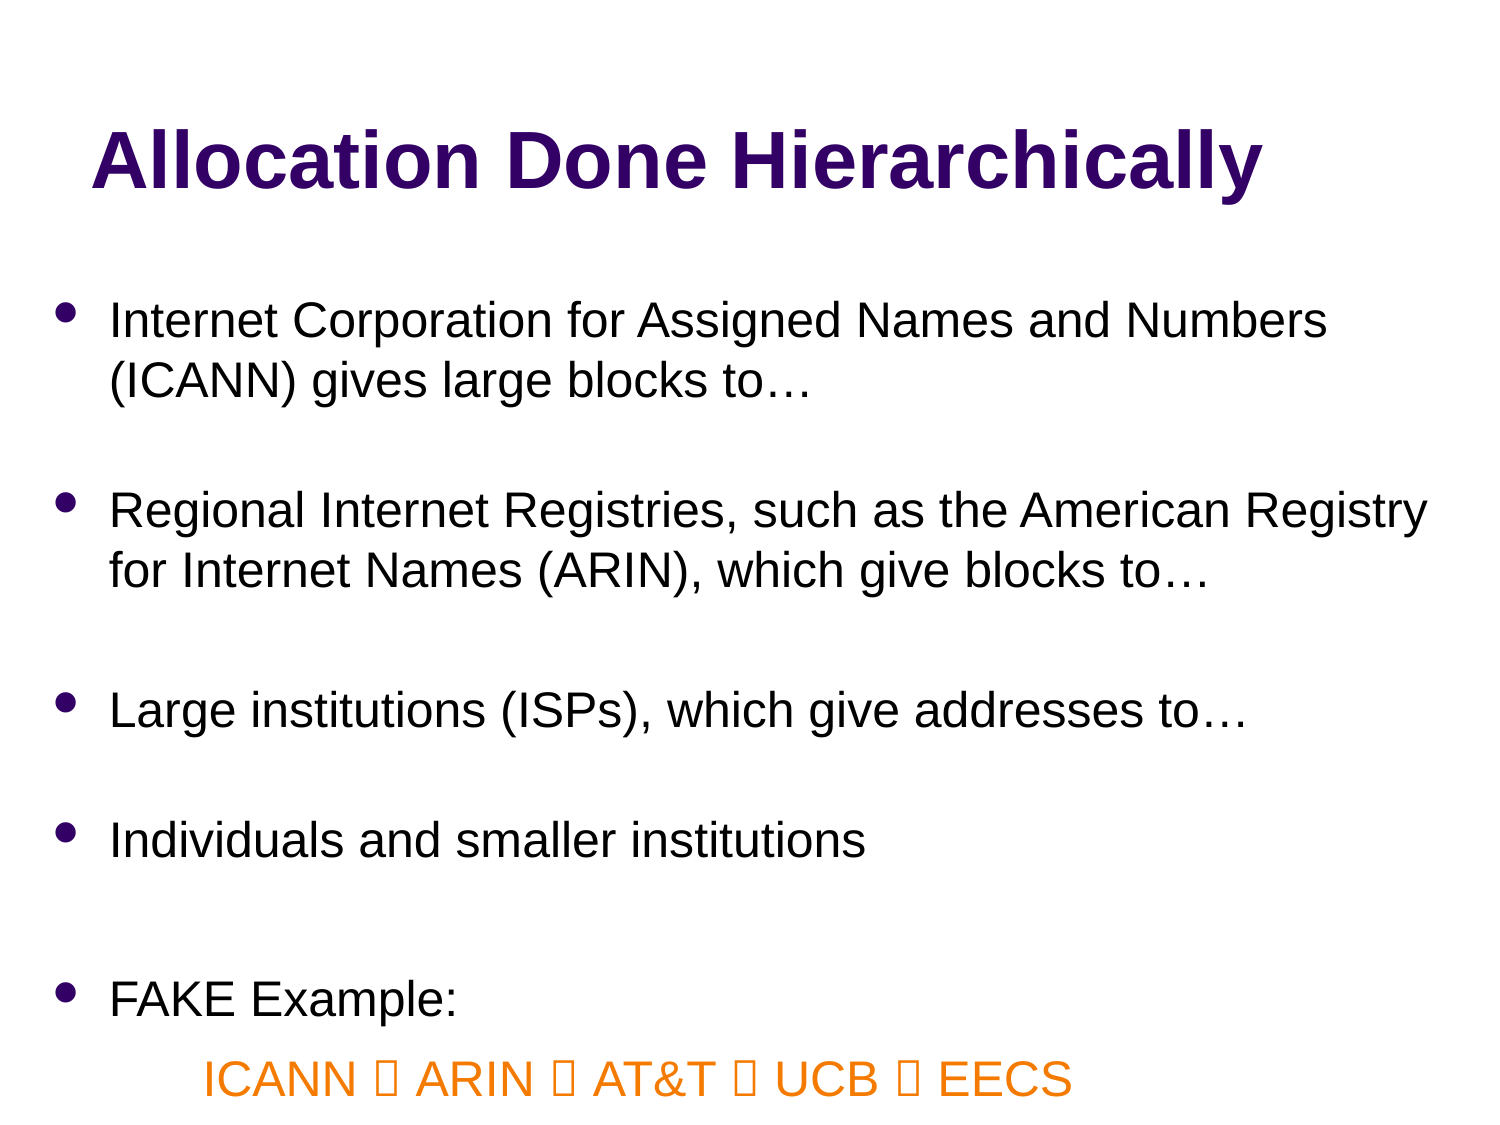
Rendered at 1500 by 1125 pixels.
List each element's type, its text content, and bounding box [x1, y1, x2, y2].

list Internet Corporation for Assigned Names and Numbers (ICANN) gives large blocks to… Regional Internet Registries, such as the American Registry for Internet Names (ARIN), which give blocks to… Large institutions (ISPs), which give addresses to… Individuals and smaller institutions FAKE Example: ICANN  ARIN  AT&T  UCB  EECS [37, 200, 1500, 1100]
title Allocation Done Hierarchically [75, 20, 1425, 200]
